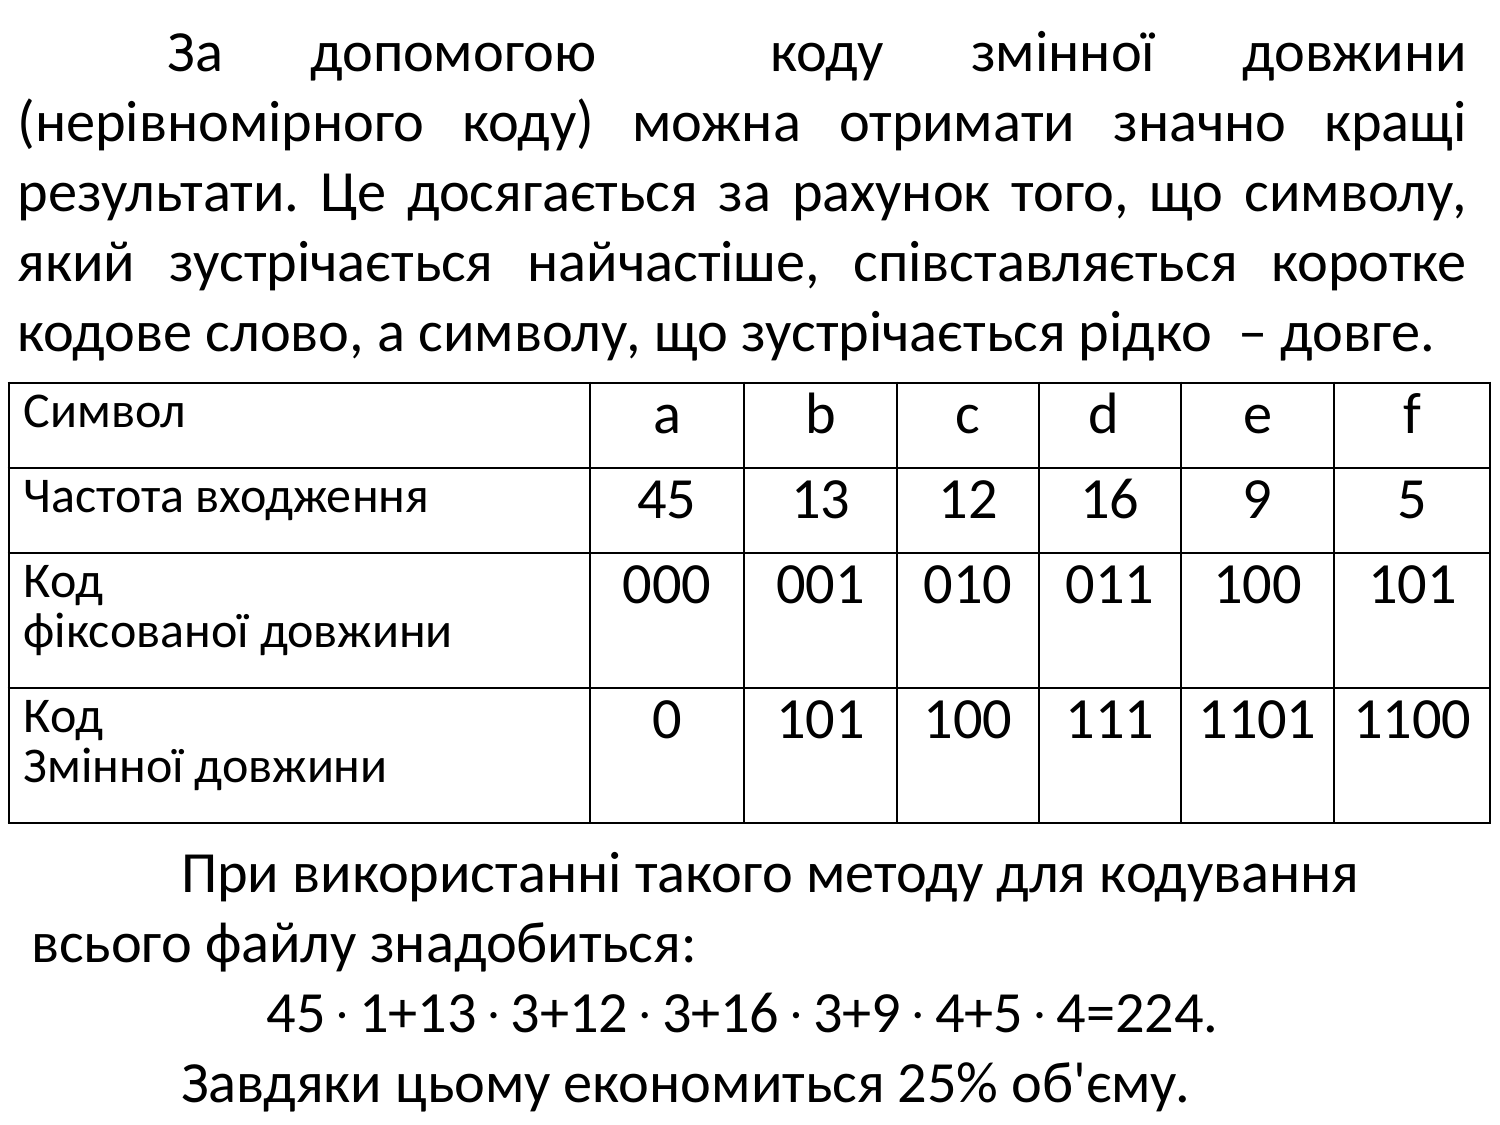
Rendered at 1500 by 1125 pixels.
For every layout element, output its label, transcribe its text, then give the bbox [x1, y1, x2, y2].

table_cell 100 [1182, 554, 1333, 687]
table_cell 000 [591, 554, 743, 687]
table_cell 9 [1182, 469, 1333, 552]
table_header d [1040, 384, 1180, 467]
table_cell 13 [745, 469, 896, 552]
table_header b [745, 384, 896, 467]
table_cell 1100 [1335, 689, 1489, 822]
table_cell 100 [898, 689, 1038, 822]
table_header c [898, 384, 1038, 467]
text_box При використанні такого методу для кодування всього файлу знадобиться: 451+133+123+163+94+54=224. Завдяки цьому економиться 25% об'єму. [16, 827, 1470, 1122]
table_cell 45 [591, 469, 743, 552]
table_header e [1182, 384, 1333, 467]
table_cell 111 [1040, 689, 1180, 822]
table_cell 001 [745, 554, 896, 687]
table_cell 101 [1335, 554, 1489, 687]
table_header a [591, 384, 743, 467]
table_cell Код фіксованої довжини [10, 554, 589, 687]
table_cell 0 [591, 689, 743, 822]
table_cell Частота входження [10, 469, 589, 552]
table_cell 011 [1040, 554, 1180, 687]
table_cell 1101 [1182, 689, 1333, 822]
table_header Символ [10, 384, 589, 467]
table_cell 5 [1335, 469, 1489, 552]
table_cell 16 [1040, 469, 1180, 552]
table_header f [1335, 384, 1489, 467]
text_box За допомогою коду змінної довжини (нерівномірного коду) можна отримати значно кращі результати. Це досягається за рахунок того, що символу, який зустрічається найчастіше, співставляється коротке кодове слово, а символу, що зустрічається рідко – довге. [2, 5, 1483, 371]
table_cell Код Змінної довжини [10, 689, 589, 822]
table_cell 010 [898, 554, 1038, 687]
table_cell 12 [898, 469, 1038, 552]
table_cell 101 [745, 689, 896, 822]
